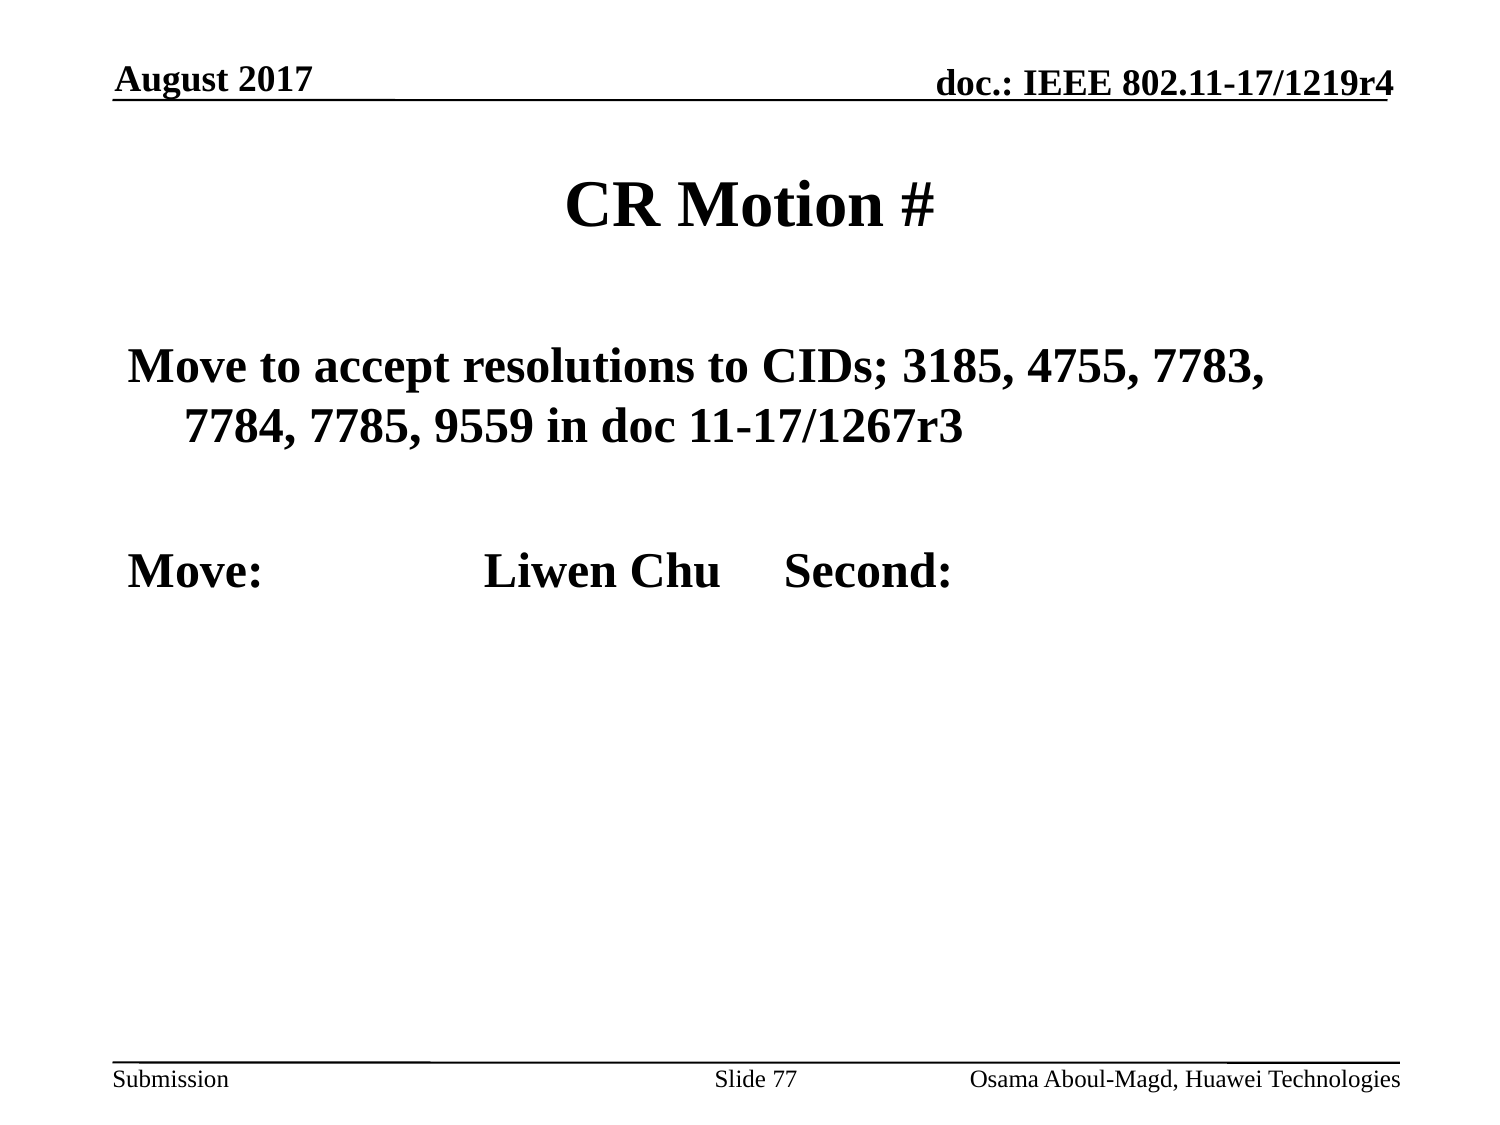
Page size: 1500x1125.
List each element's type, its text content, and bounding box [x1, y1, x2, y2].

footer Osama Aboul-Magd, Huawei Technologies [878, 1061, 1402, 1093]
list Move to accept resolutions to CIDs; 3185, 4755, 7783, 7784, 7785, 9559 in doc 11-17/1267r3 Move: Liwen Chu Second: [112, 324, 1388, 1000]
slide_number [114, 54, 423, 100]
slide_number Slide 77 [712, 1061, 800, 1123]
title CR Motion # [112, 112, 1388, 288]
